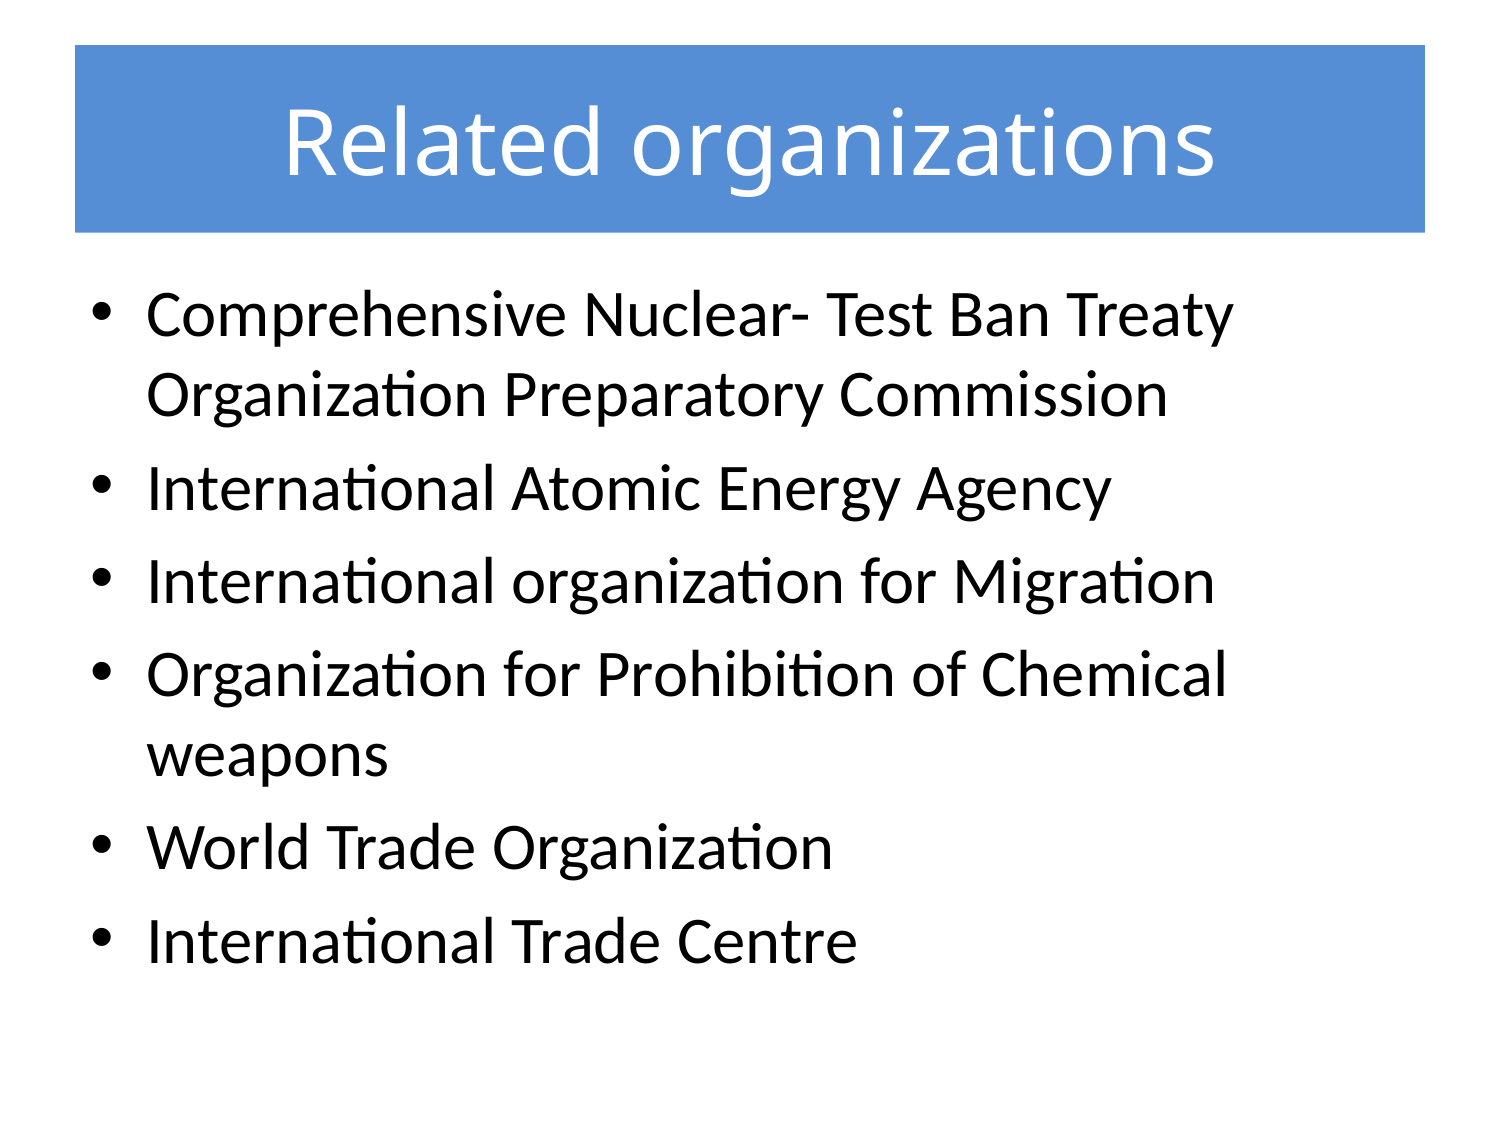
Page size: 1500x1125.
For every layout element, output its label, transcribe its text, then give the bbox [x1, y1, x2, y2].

list Comprehensive Nuclear- Test Ban Treaty Organization Preparatory Commission International Atomic Energy Agency International organization for Migration Organization for Prohibition of Chemical weapons World Trade Organization International Trade Centre [75, 262, 1425, 1005]
title Related organizations [75, 45, 1425, 233]
